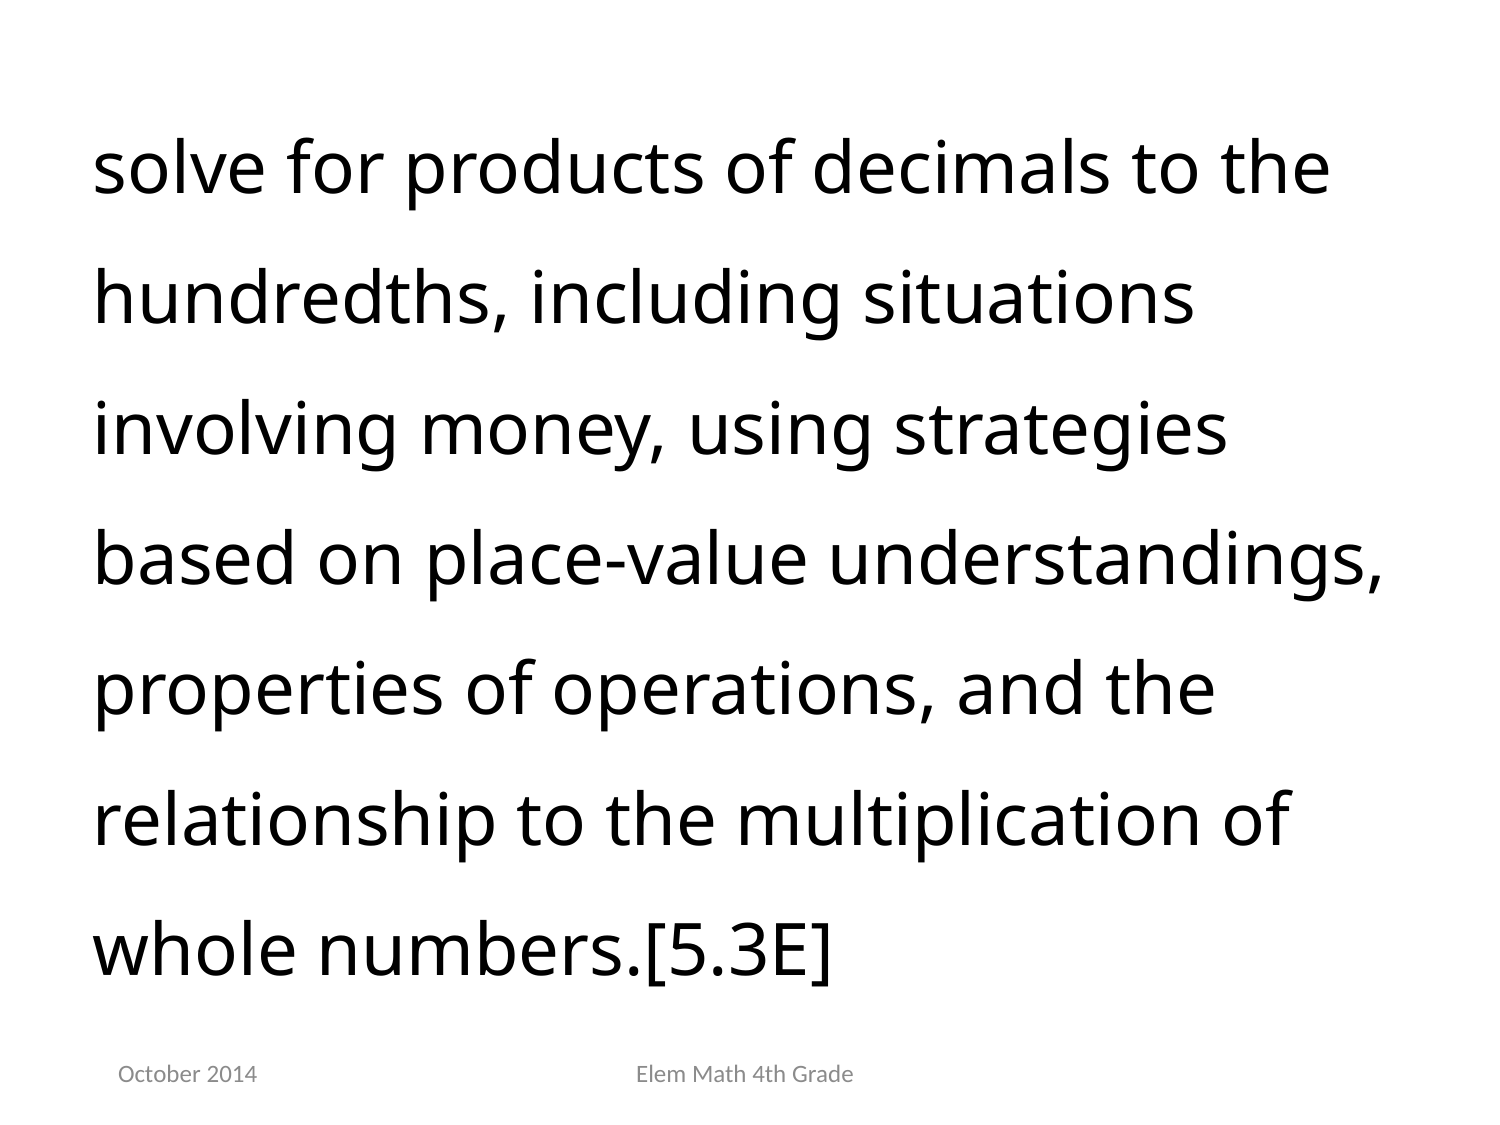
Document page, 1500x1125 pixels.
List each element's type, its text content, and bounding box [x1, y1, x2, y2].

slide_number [103, 1042, 441, 1103]
subtitle solve for products of decimals to the hundredths, including situations involving money, using strategies based on place-value understandings, properties of operations, and the relationship to the multiplication of whole numbers.[5.3E] [78, 70, 1429, 1014]
footer Elem Math 4th Grade [492, 1042, 999, 1103]
